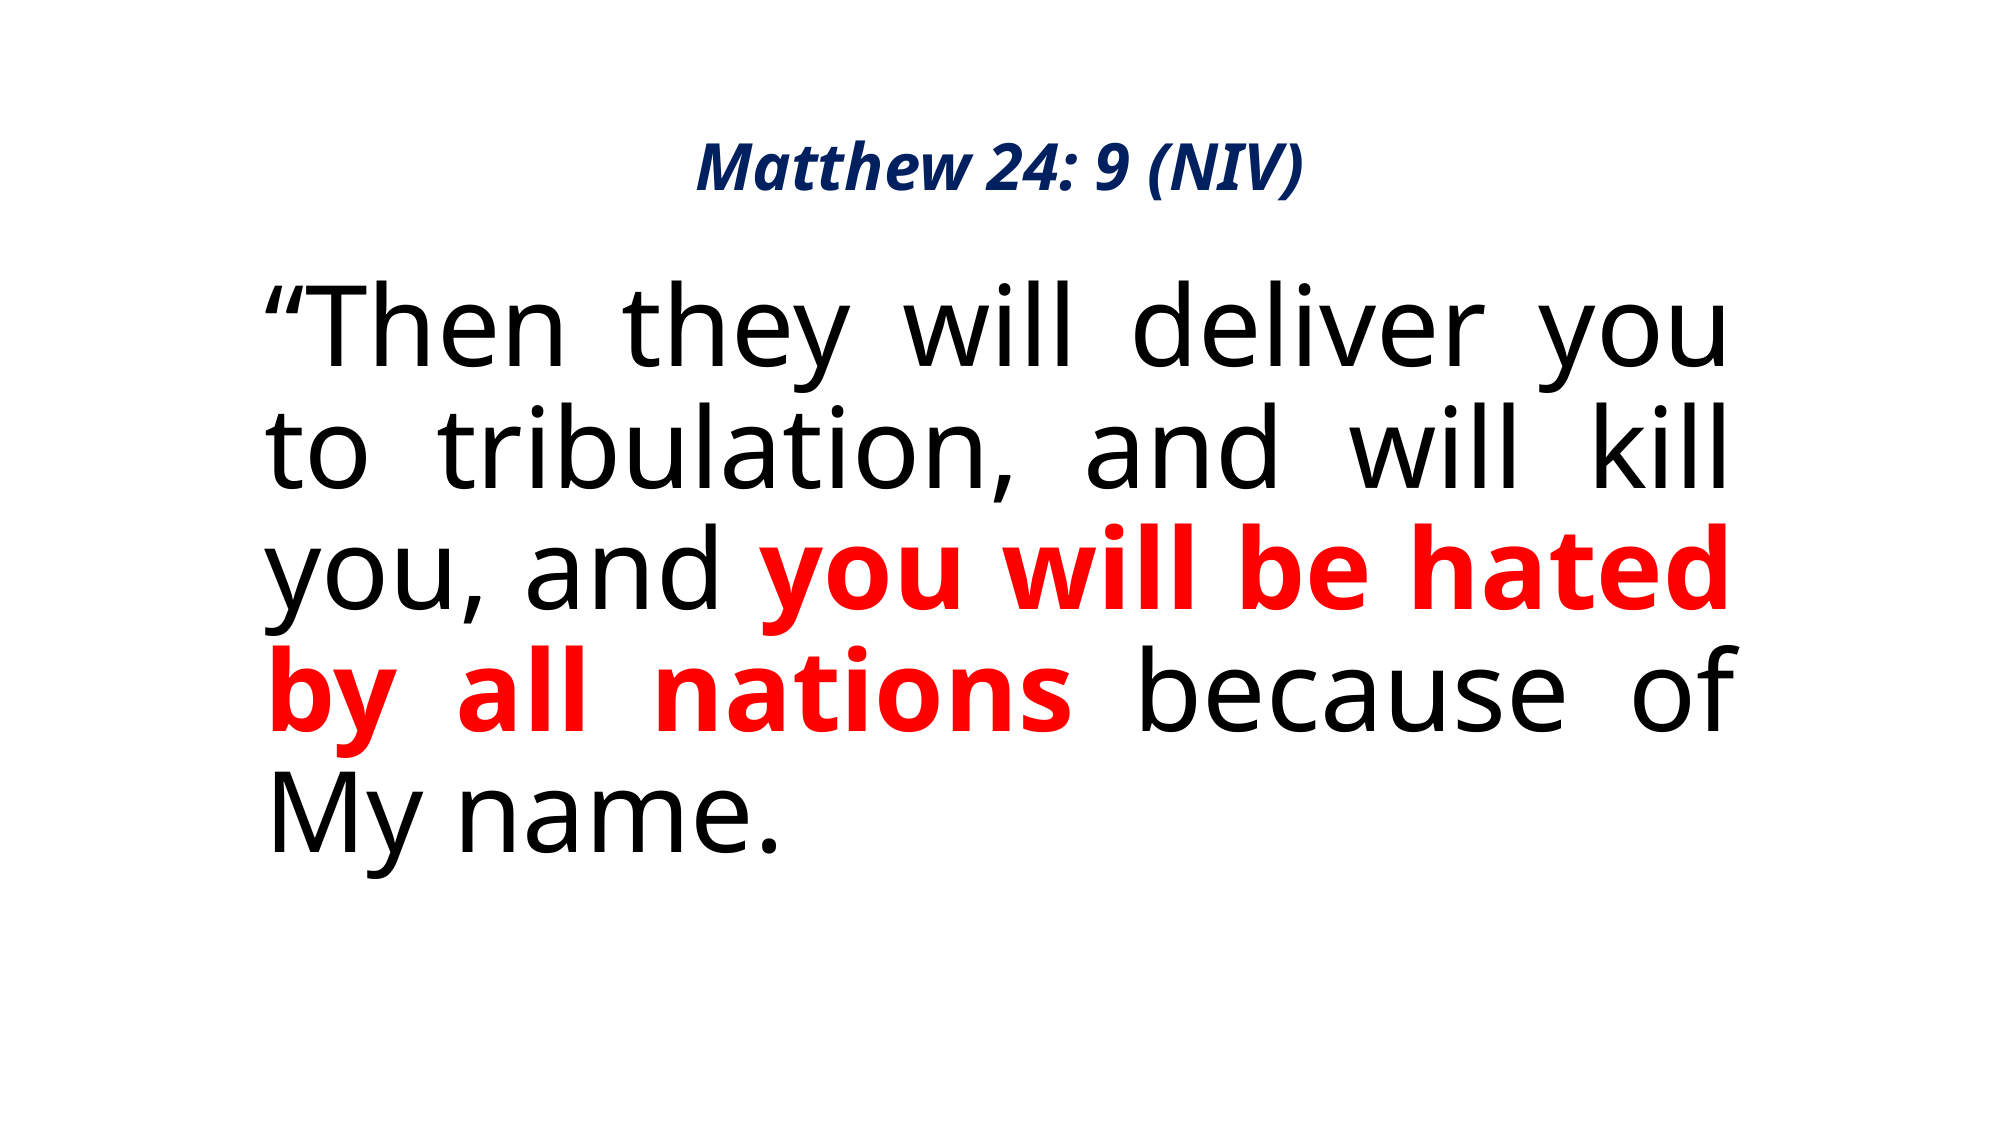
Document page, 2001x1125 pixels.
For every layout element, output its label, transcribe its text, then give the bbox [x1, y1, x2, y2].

text_box Matthew 24: 9 (NIV) “Then they will deliver you to tribulation, and will kill you, and you will be hated by all nations because of My name. [249, 120, 1750, 643]
